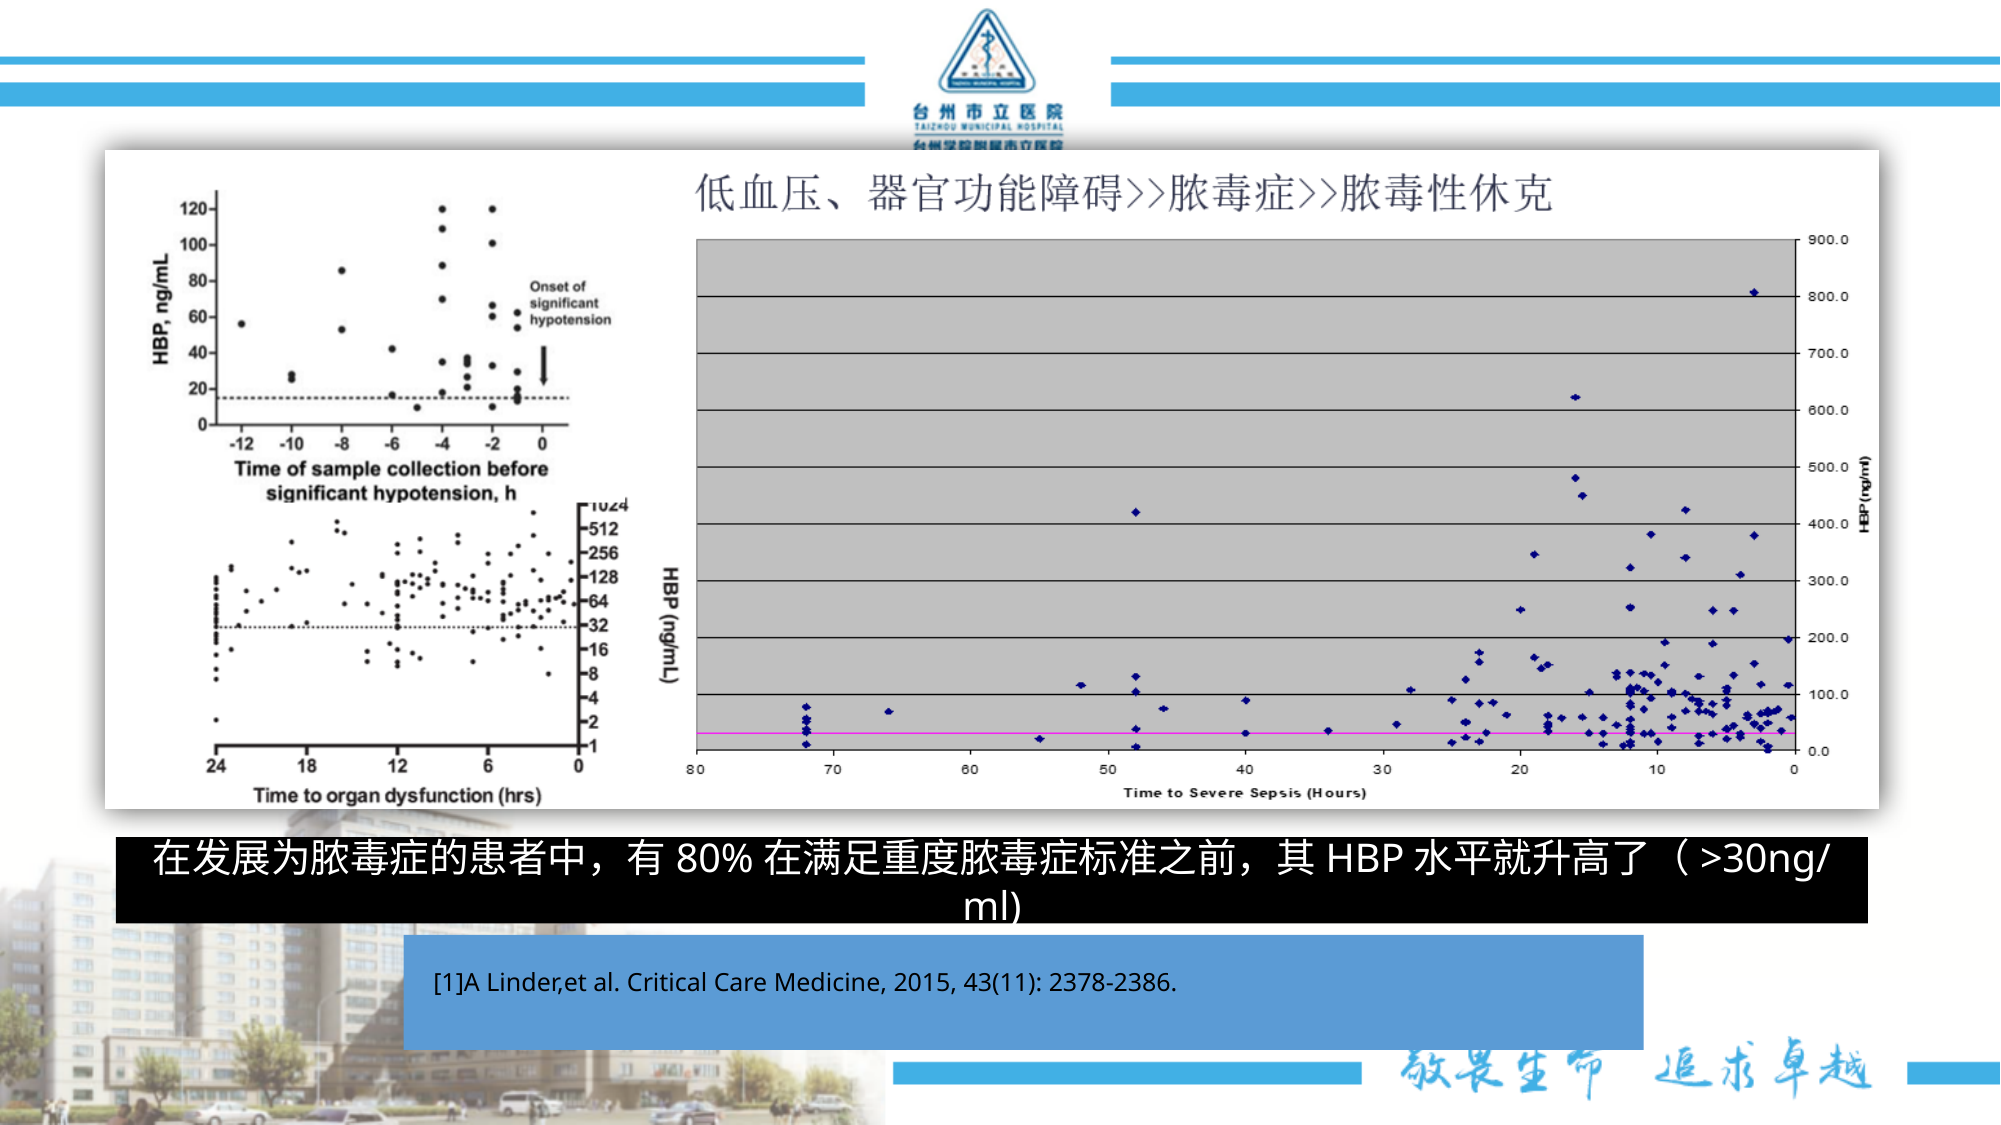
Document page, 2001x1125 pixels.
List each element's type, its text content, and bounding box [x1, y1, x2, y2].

text_box 在发展为脓毒症的患者中，有80%在满足重度脓毒症标准之前，其HBP水平就升高了（>30ng/ml) [114, 836, 1869, 925]
picture [0, 0, 2000, 1125]
text_box [1]A Linder,et al. Critical Care Medicine, 2015, 43(11): 2378-2386. [418, 958, 1545, 1079]
text_box [403, 934, 1644, 1050]
